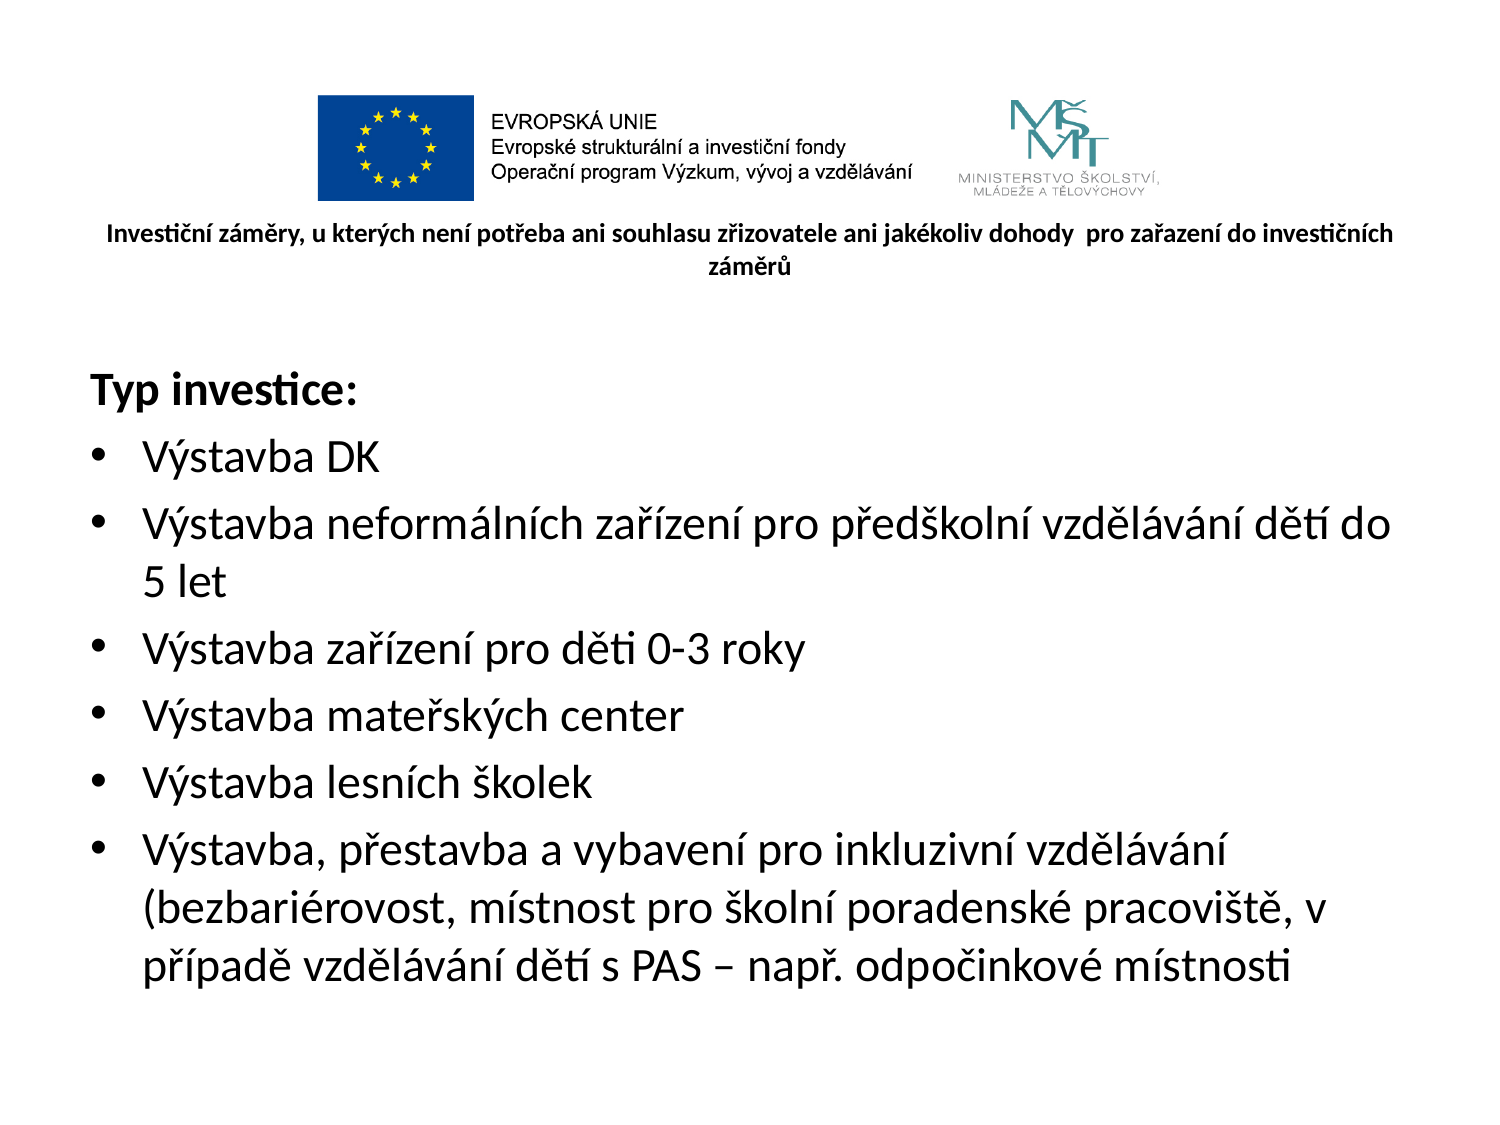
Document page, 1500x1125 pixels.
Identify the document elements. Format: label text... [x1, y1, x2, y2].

list Typ investice: Výstavba DK Výstavba neformálních zařízení pro předškolní vzdělávání dětí do 5 let Výstavba zařízení pro děti 0-3 roky Výstavba mateřských center Výstavba lesních školek Výstavba, přestavba a vybavení pro inkluzivní vzdělávání (bezbariérovost, místnost pro školní poradenské pracoviště, v případě vzdělávání dětí s PAS – např. odpočinkové místnosti [75, 349, 1425, 1005]
title Investiční záměry, u kterých není potřeba ani souhlasu zřizovatele ani jakékoliv dohody pro zařazení do investičních záměrů [75, 45, 1425, 339]
